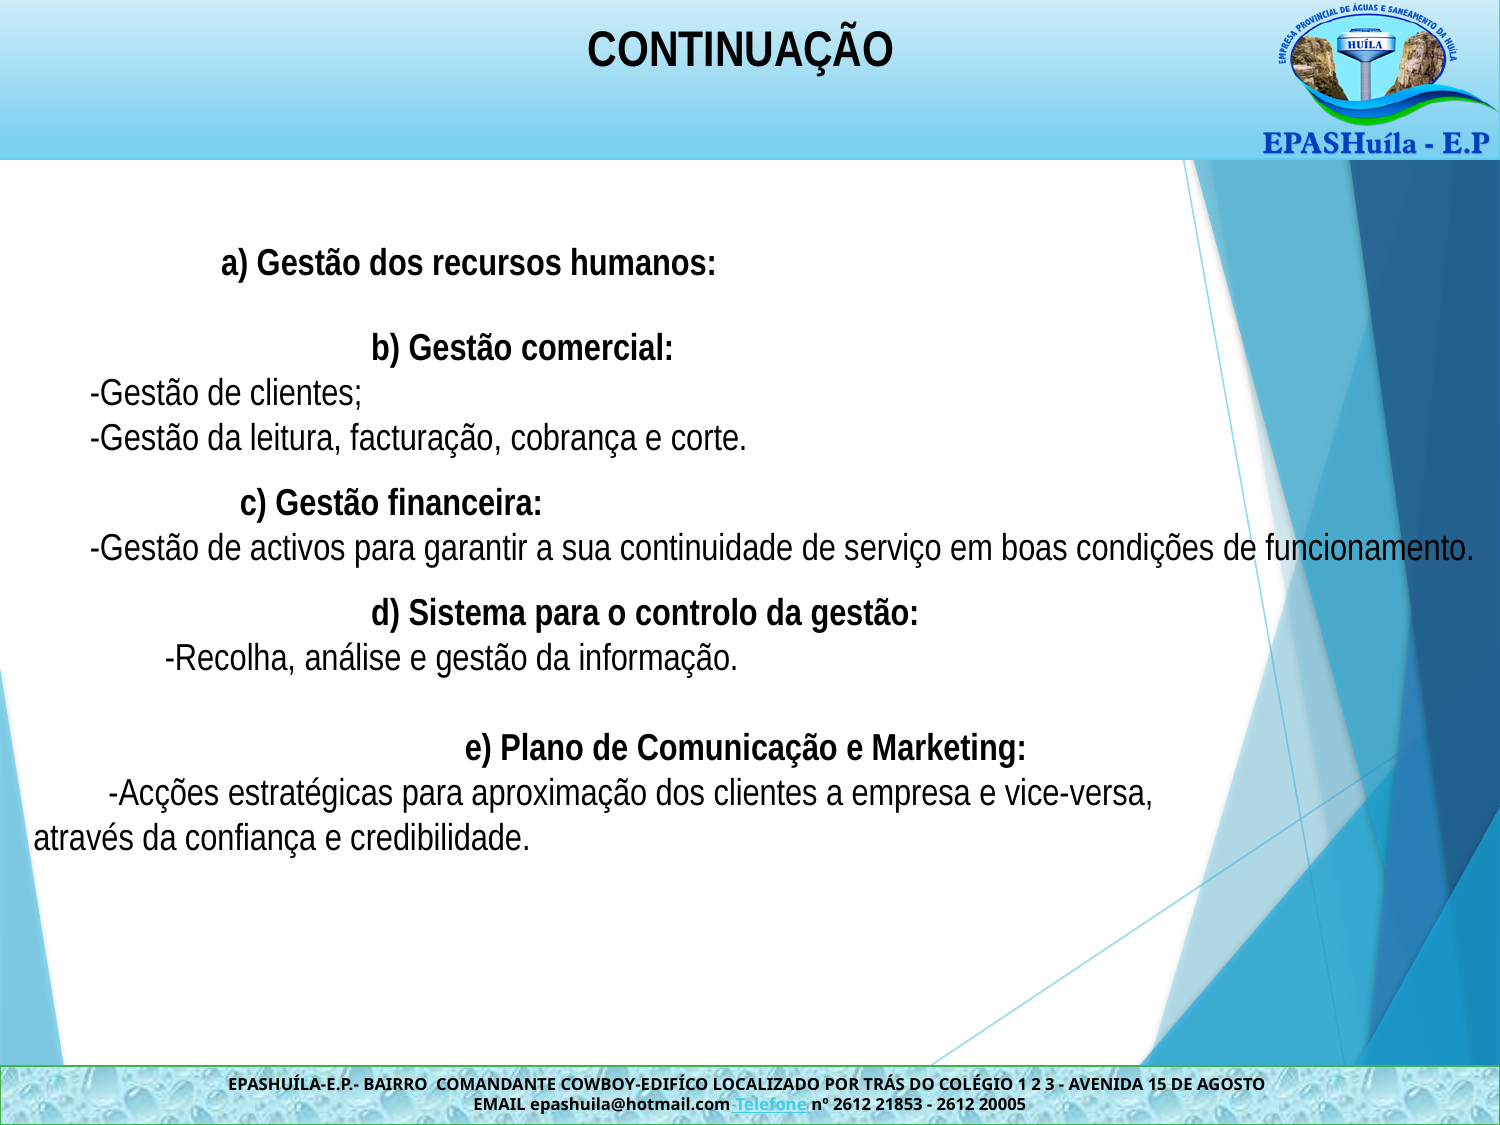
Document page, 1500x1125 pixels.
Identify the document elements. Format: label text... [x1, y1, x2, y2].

picture [1257, 0, 1500, 160]
text_box EPASHUÍLA-E.P.- BAIRRO COMANDANTE COWBOY-EDIFÍCO LOCALIZADO POR TRÁS DO COLÉGIO 1 2 3 - AVENIDA 15 DE AGOSTO EMAIL epashuila@hotmail.com-Telefone nº 2612 21853 - 2612 20005 [0, 1065, 1500, 1125]
text_box a) Gestão dos recursos humanos: b) Gestão comercial: -Gestão de clientes; -Gestão da leitura, facturação, cobrança e corte. c) Gestão financeira: -Gestão de activos para garantir a sua continuidade de serviço em boas condições de funcionamento. d) Sistema para o controlo da gestão: -Recolha, análise e gestão da informação. e) Plano de Comunicação e Marketing: -Acções estratégicas para aproximação dos clientes a empresa e vice-versa, através da confiança e credibilidade. [0, 185, 1500, 961]
text_box CONTINUAÇÃO [0, 0, 1252, 160]
